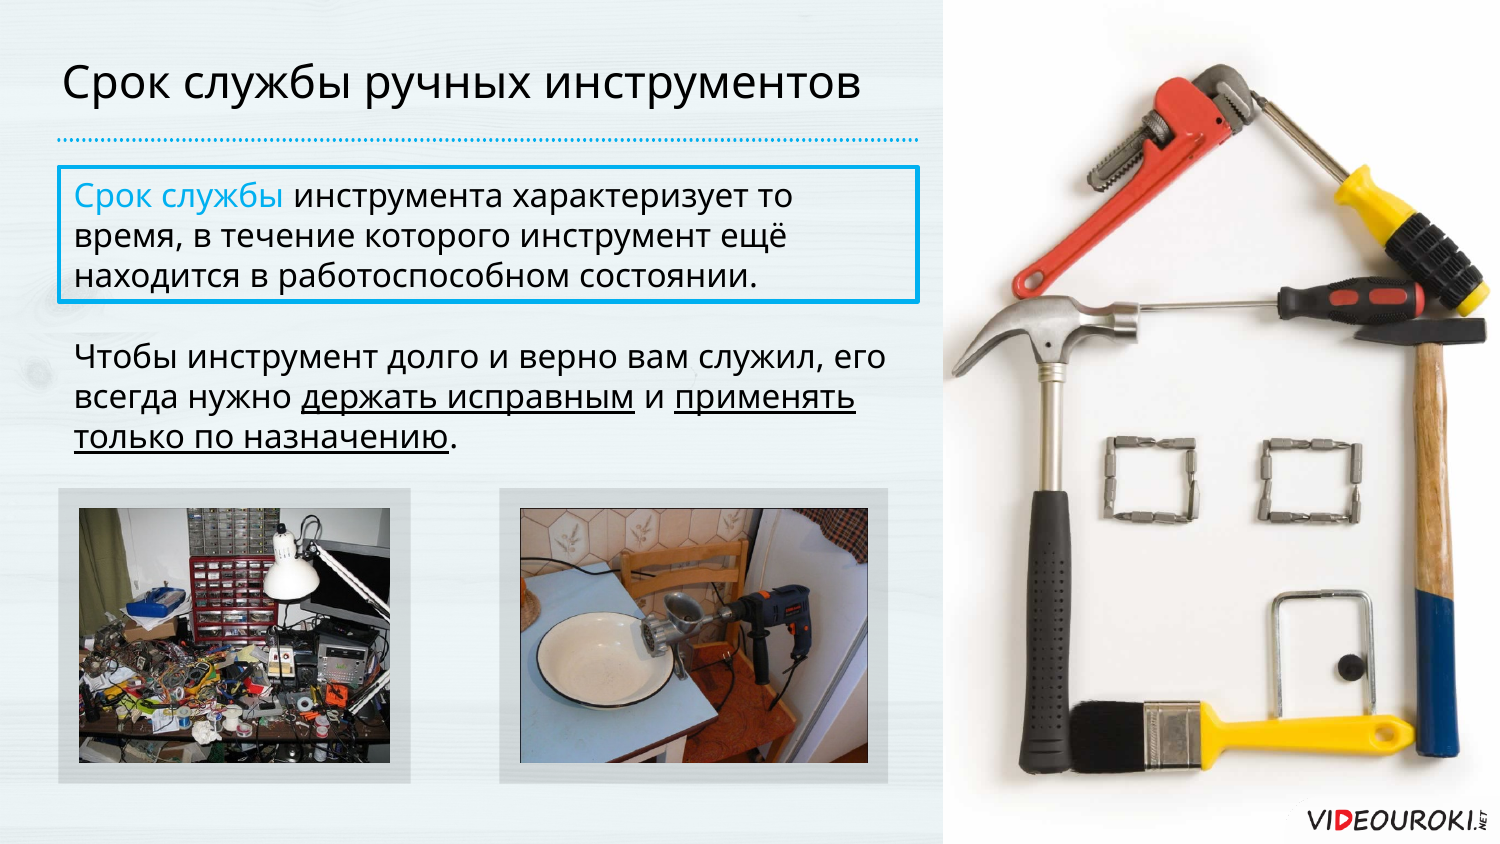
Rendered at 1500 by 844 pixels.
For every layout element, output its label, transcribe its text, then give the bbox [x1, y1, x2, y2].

text_box Чтобы инструмент долго и верно вам служил, его всегда нужно держать исправным и применять только по назначению. [58, 328, 918, 463]
text_box Срок службы ручных инструментов [46, 45, 943, 115]
picture [0, 0, 1500, 844]
text_box Срок службы инструмента характеризует то время, в течение которого инструмент ещё находится в работоспособном состоянии. [58, 166, 918, 302]
